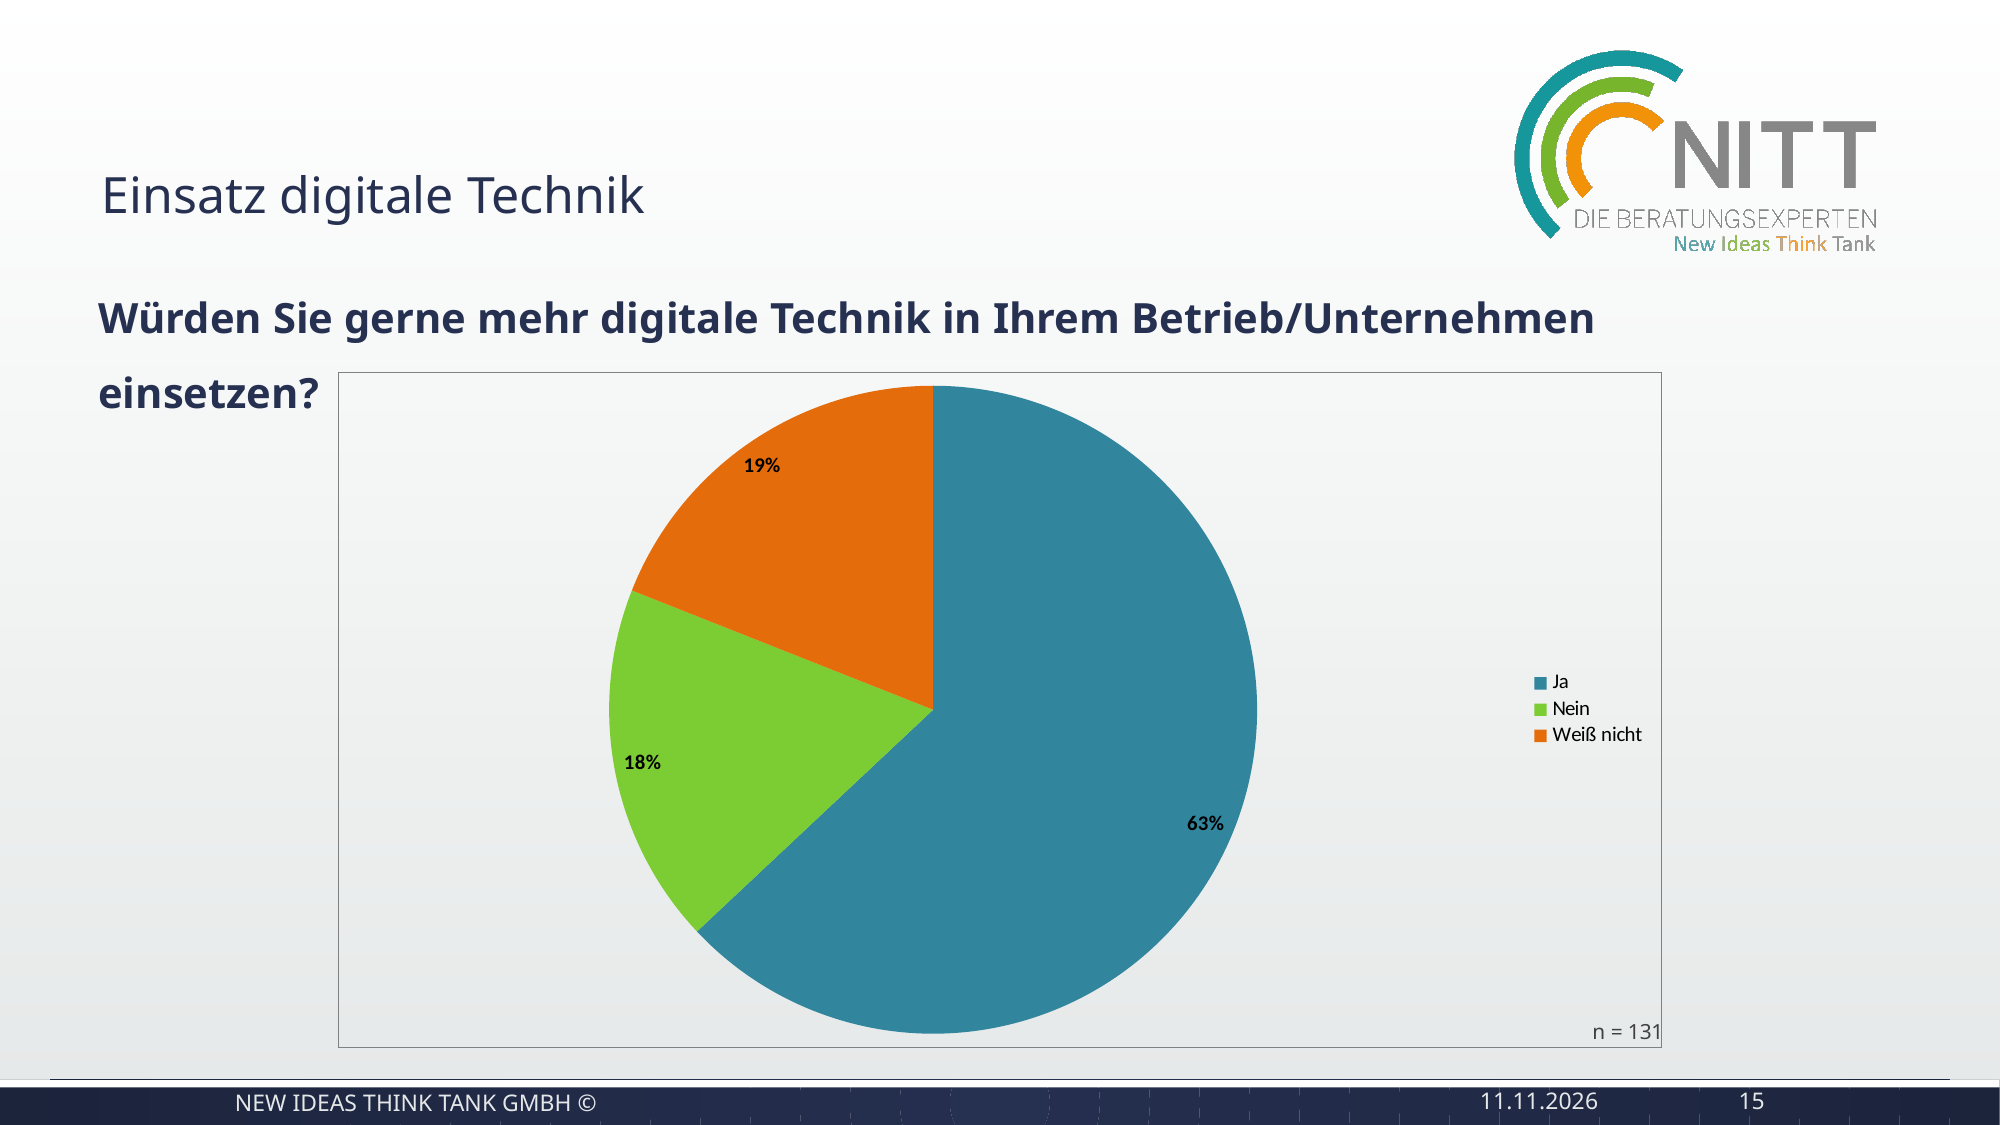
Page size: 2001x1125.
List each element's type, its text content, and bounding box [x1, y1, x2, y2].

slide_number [1456, 1083, 1614, 1122]
chart [338, 372, 1662, 1048]
text_box n = 131 [1577, 1011, 1716, 1052]
picture [1501, 45, 1922, 256]
title Einsatz digitale Technik [86, 38, 1647, 259]
list Würden Sie gerne mehr digitale Technik in Ihrem Betrieb/Unternehmen einsetzen? [75, 259, 1785, 434]
slide_number 15 [1674, 1083, 1780, 1122]
footer New Ideas Think Tank GmbH © [219, 1083, 1395, 1122]
